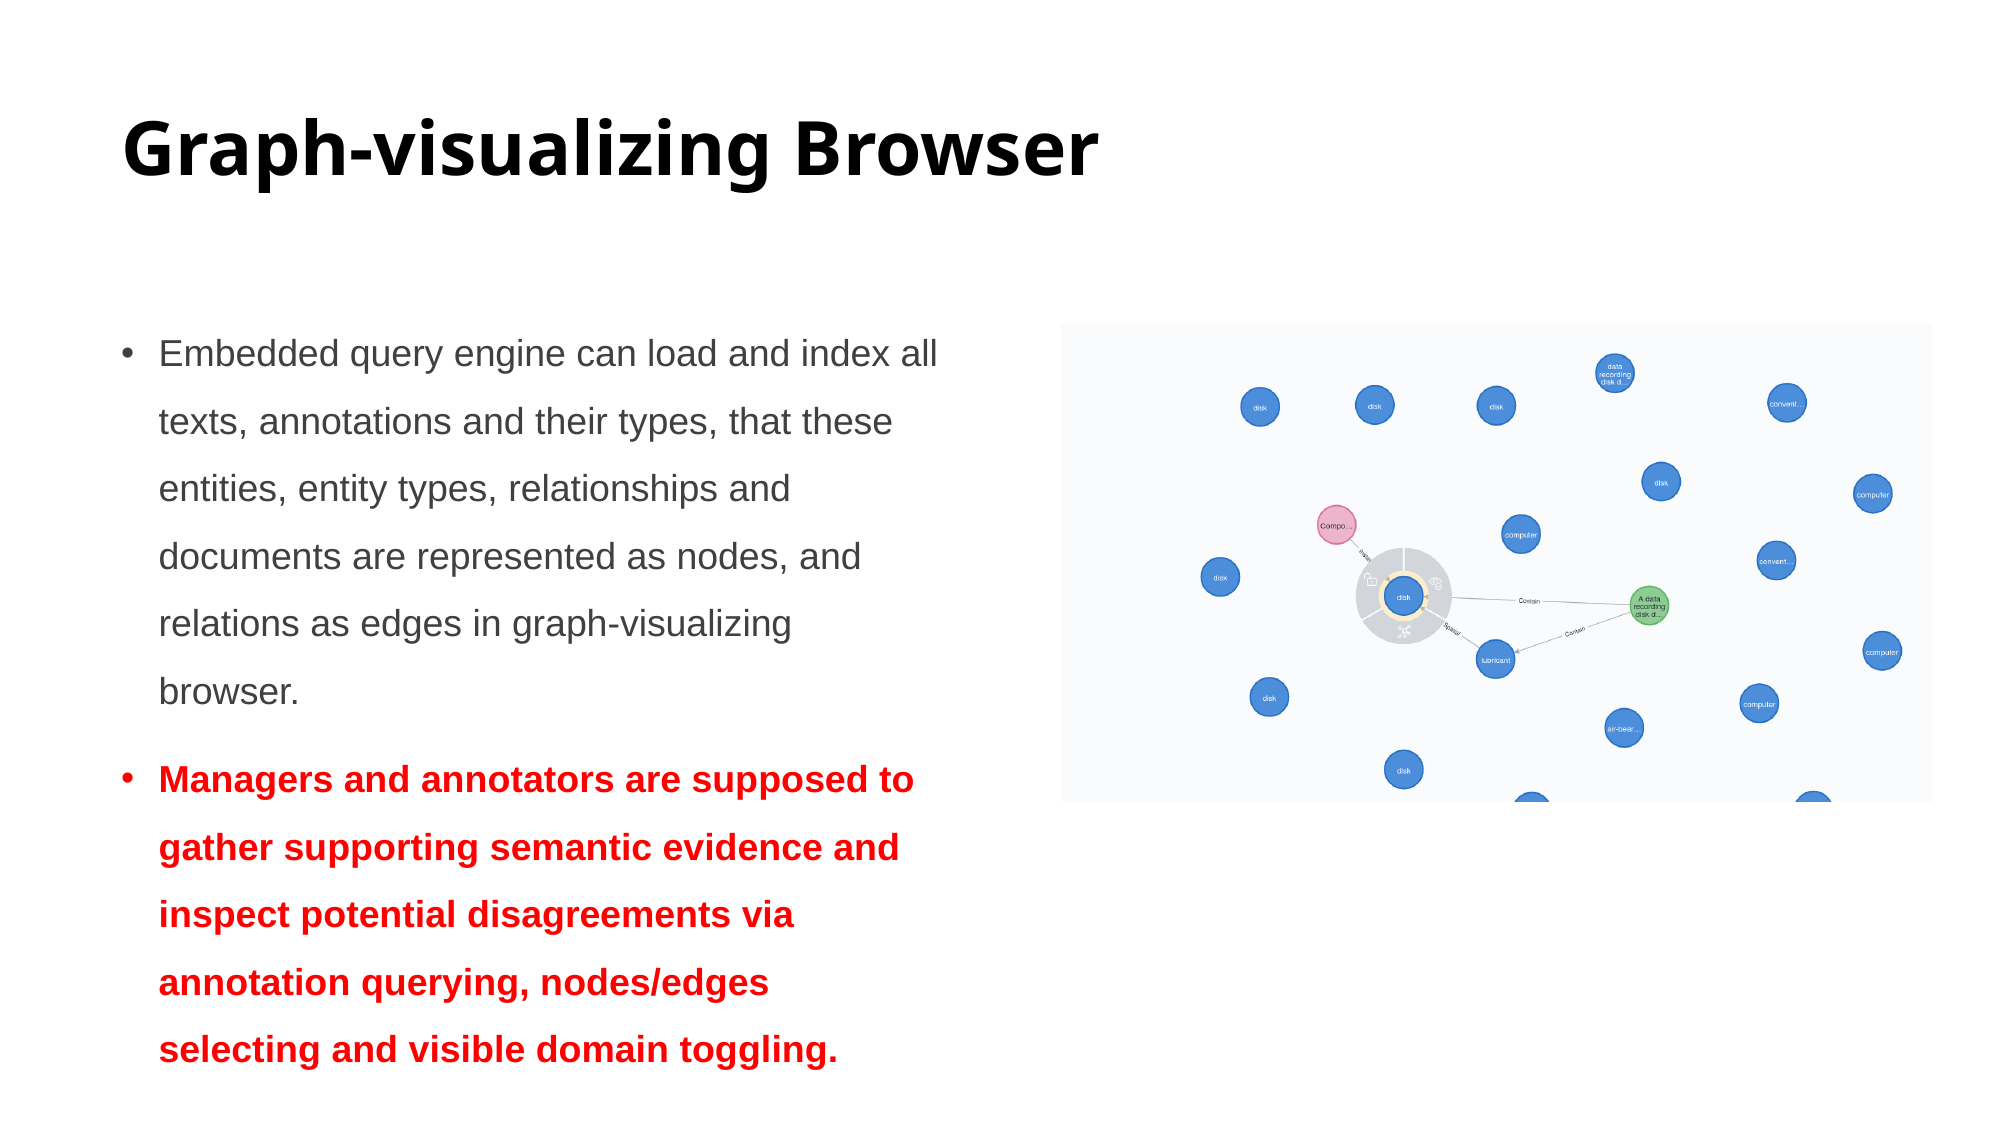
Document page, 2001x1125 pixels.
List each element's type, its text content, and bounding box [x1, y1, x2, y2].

list Embedded query engine can load and index all texts, annotations and their types, that these entities, entity types, relationships and documents are represented as nodes, and relations as edges in graph-visualizing browser. Managers and annotators are supposed to gather supporting semantic evidence and inspect potential disagreements via annotation querying, nodes/edges selecting and visible domain toggling. [106, 299, 957, 1014]
title Graph-visualizing Browser [106, 42, 1932, 260]
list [1061, 323, 1932, 802]
